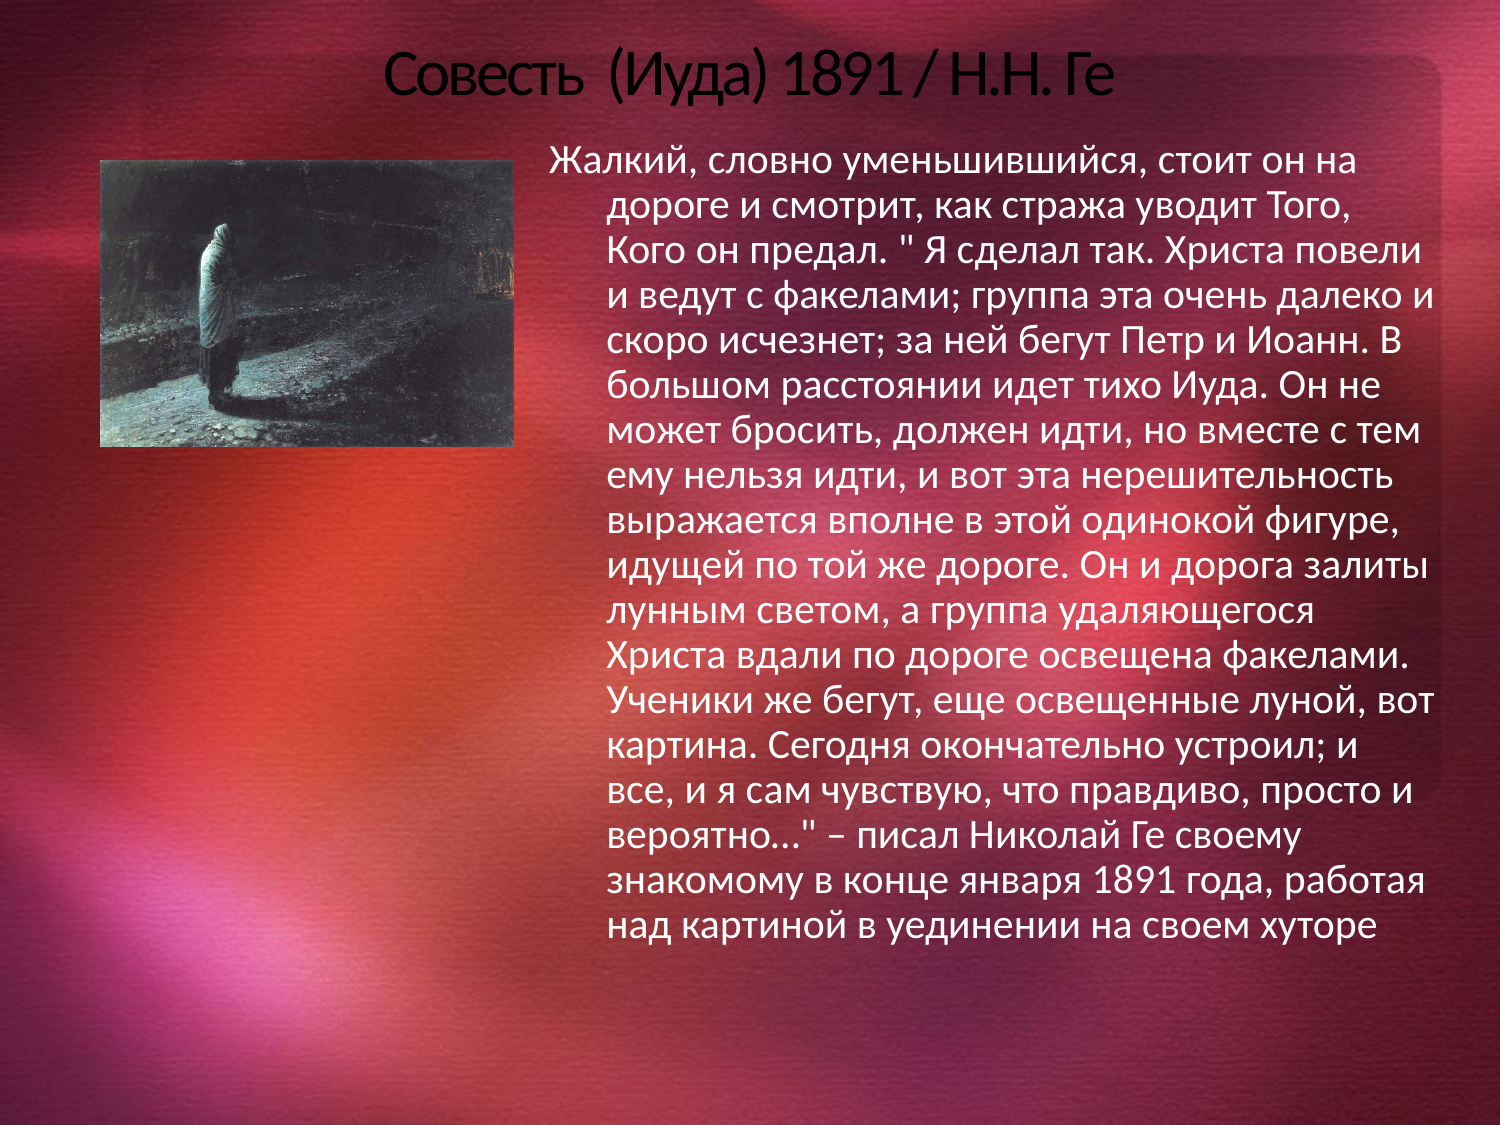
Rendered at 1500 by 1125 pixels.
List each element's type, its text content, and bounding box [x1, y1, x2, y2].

list Жалкий, словно уменьшившийся, стоит он на дороге и смотрит, как стража уводит Того, Кого он предал. " Я сделал так. Христа повели и ведут с факелами; группа эта очень далеко и скоро исчезнет; за ней бегут Петр и Иоанн. В большом расстоянии идет тихо Иуда. Он не может бросить, должен идти, но вместе с тем ему нельзя идти, и вот эта нерешительность выражается вполне в этой одинокой фигуре, идущей по той же дороге. Он и дорога залиты лунным светом, а группа удаляющегося Христа вдали по дороге освещена факелами. Ученики же бегут, еще освещенные луной, вот картина. Сегодня окончательно устроил; и все, и я сам чувствую, что правдиво, просто и вероятно…" – писал Николай Ге своему знакомому в конце января 1891 года, работая над картиной в уединении на своем хуторе [548, 136, 1438, 1011]
title Совесть (Иуда) 1891 / Н.Н. Ге [62, 37, 1438, 111]
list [100, 160, 515, 447]
picture [0, 0, 1500, 1125]
